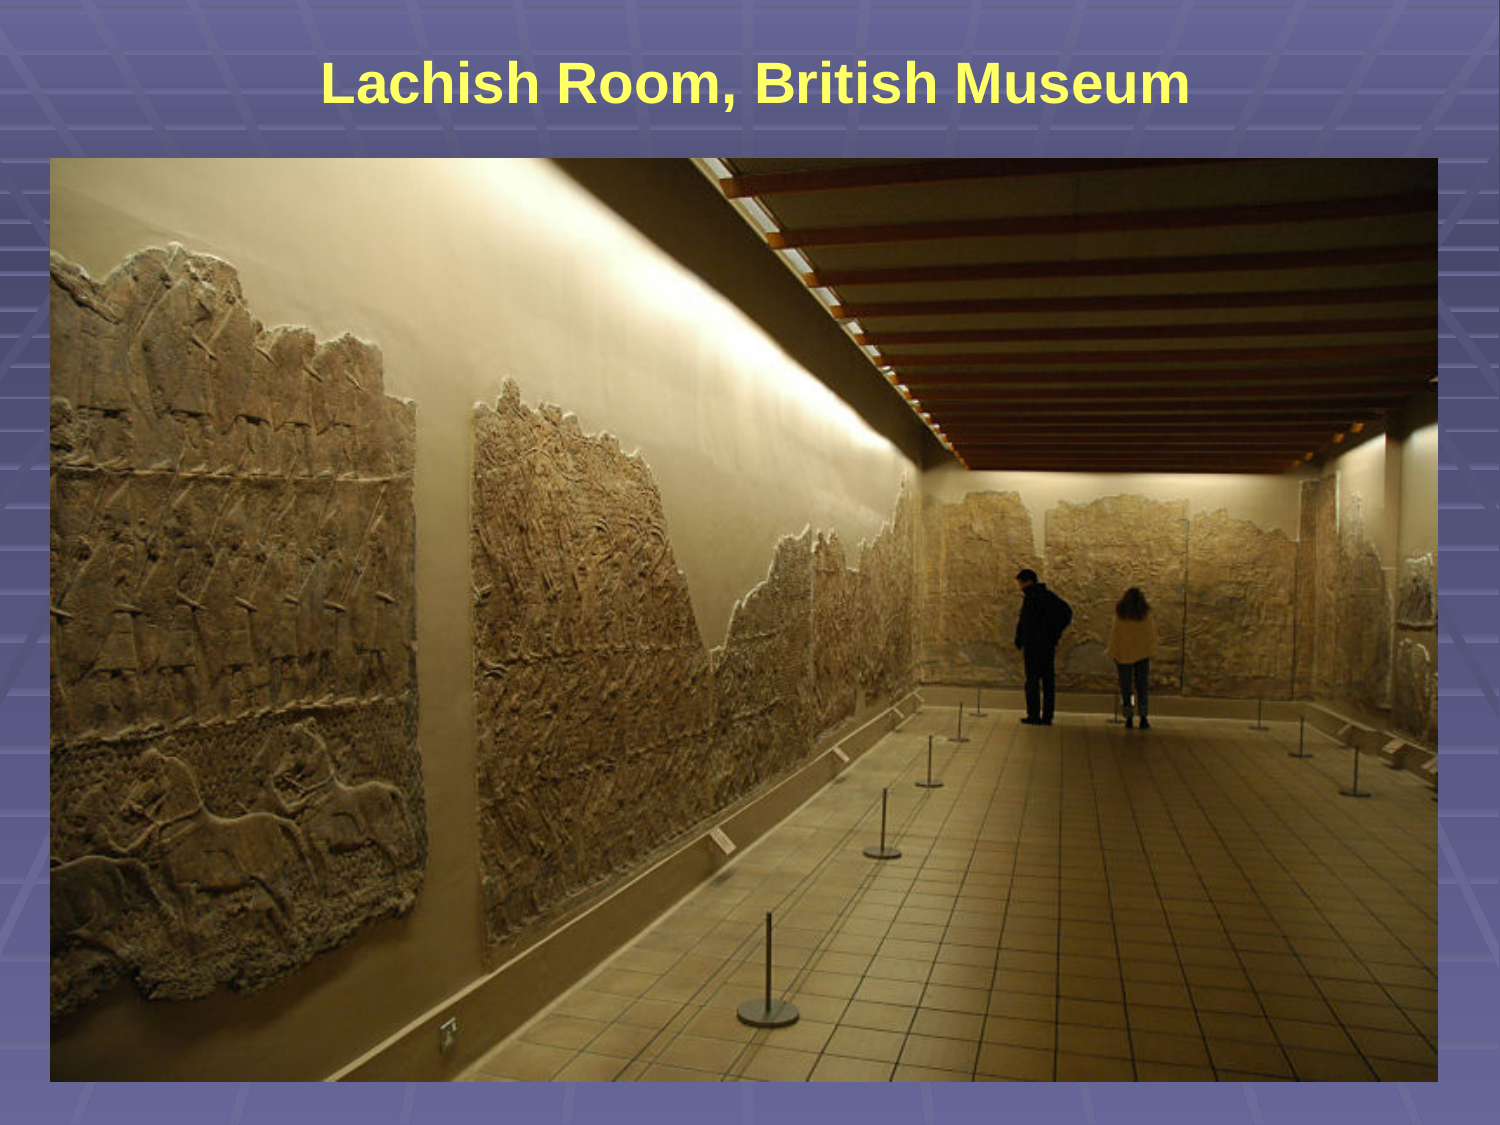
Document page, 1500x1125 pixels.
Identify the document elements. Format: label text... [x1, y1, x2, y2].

text_box Lachish Room, British Museum [212, 37, 1300, 123]
picture [49, 158, 1438, 1082]
